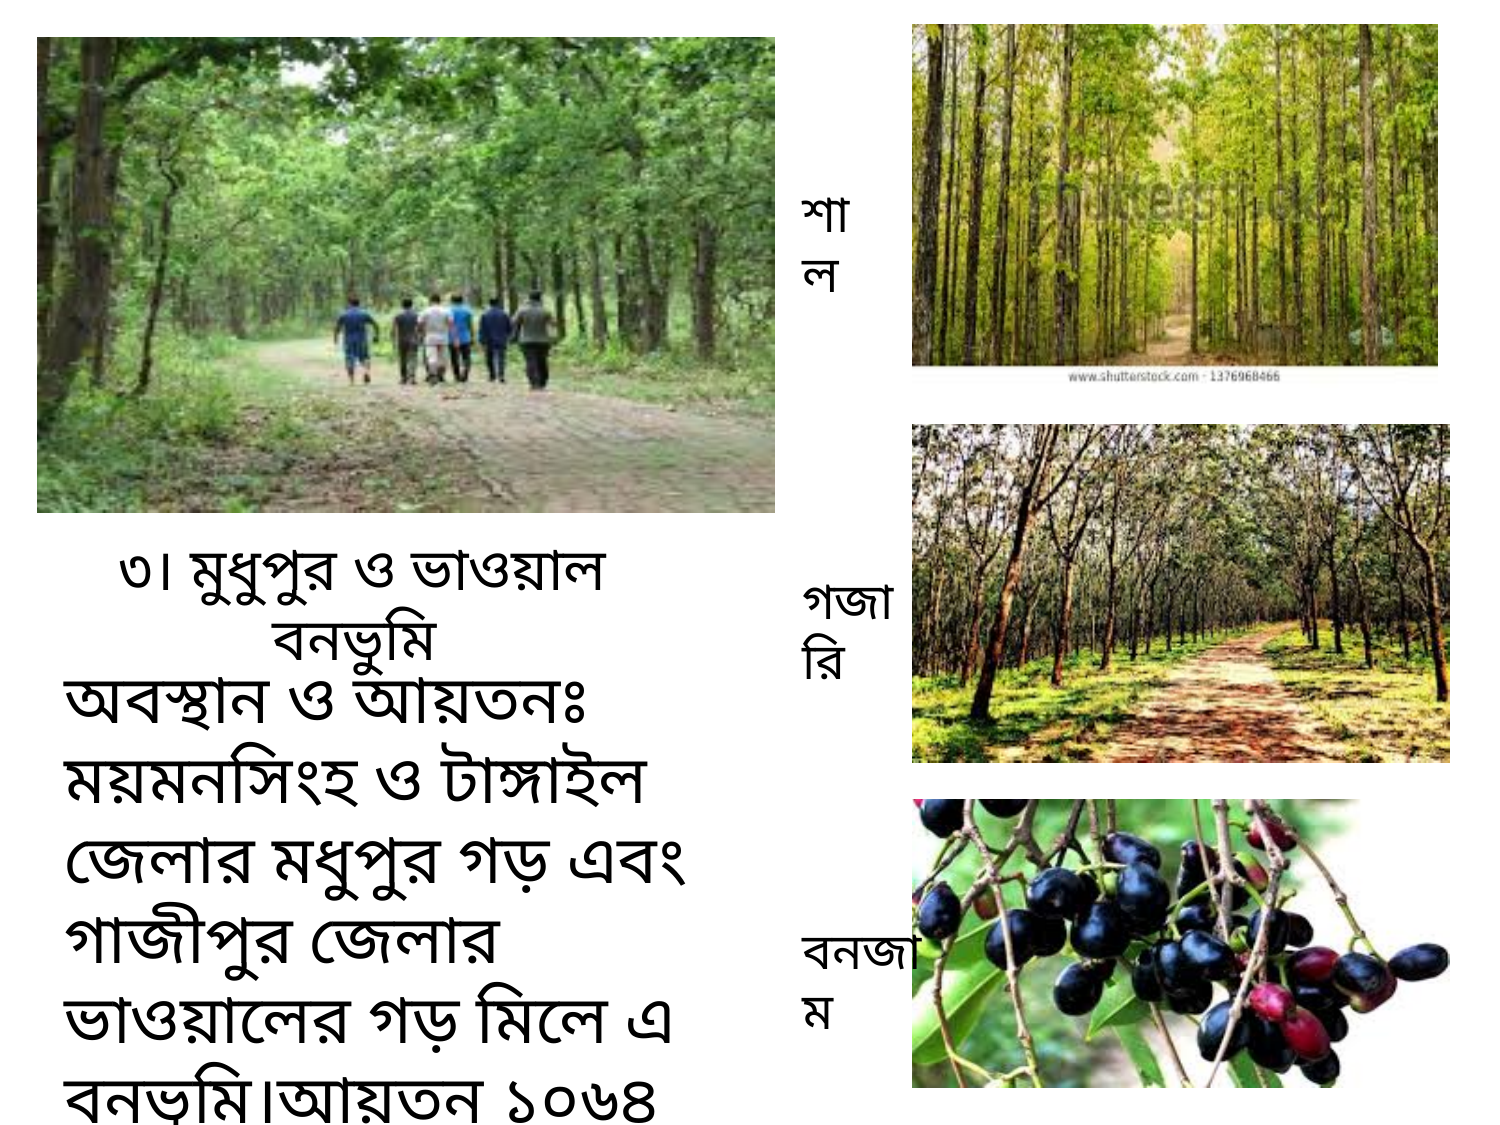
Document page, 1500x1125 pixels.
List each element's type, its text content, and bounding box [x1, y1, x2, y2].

picture [912, 799, 1451, 1088]
text_box গজারি [787, 562, 907, 698]
picture [37, 37, 776, 513]
picture [912, 24, 1438, 388]
text_box ৩। মুধুপুর ও ভাওয়াল বনভুমি [24, 524, 700, 680]
text_box শাল [787, 174, 900, 310]
text_box অবস্থান ও আয়তনঃ ময়মনসিংহ ও টাঙ্গাইল জেলার মধুপুর গড় এবং গাজীপুর জেলার ভাওয়ালের গড় মিলে এ বনভুমি।আয়তন ১০৬৪ বর্গকিলোমিটার। [49, 649, 788, 1125]
text_box বনজাম [788, 912, 907, 1048]
picture [912, 424, 1451, 763]
